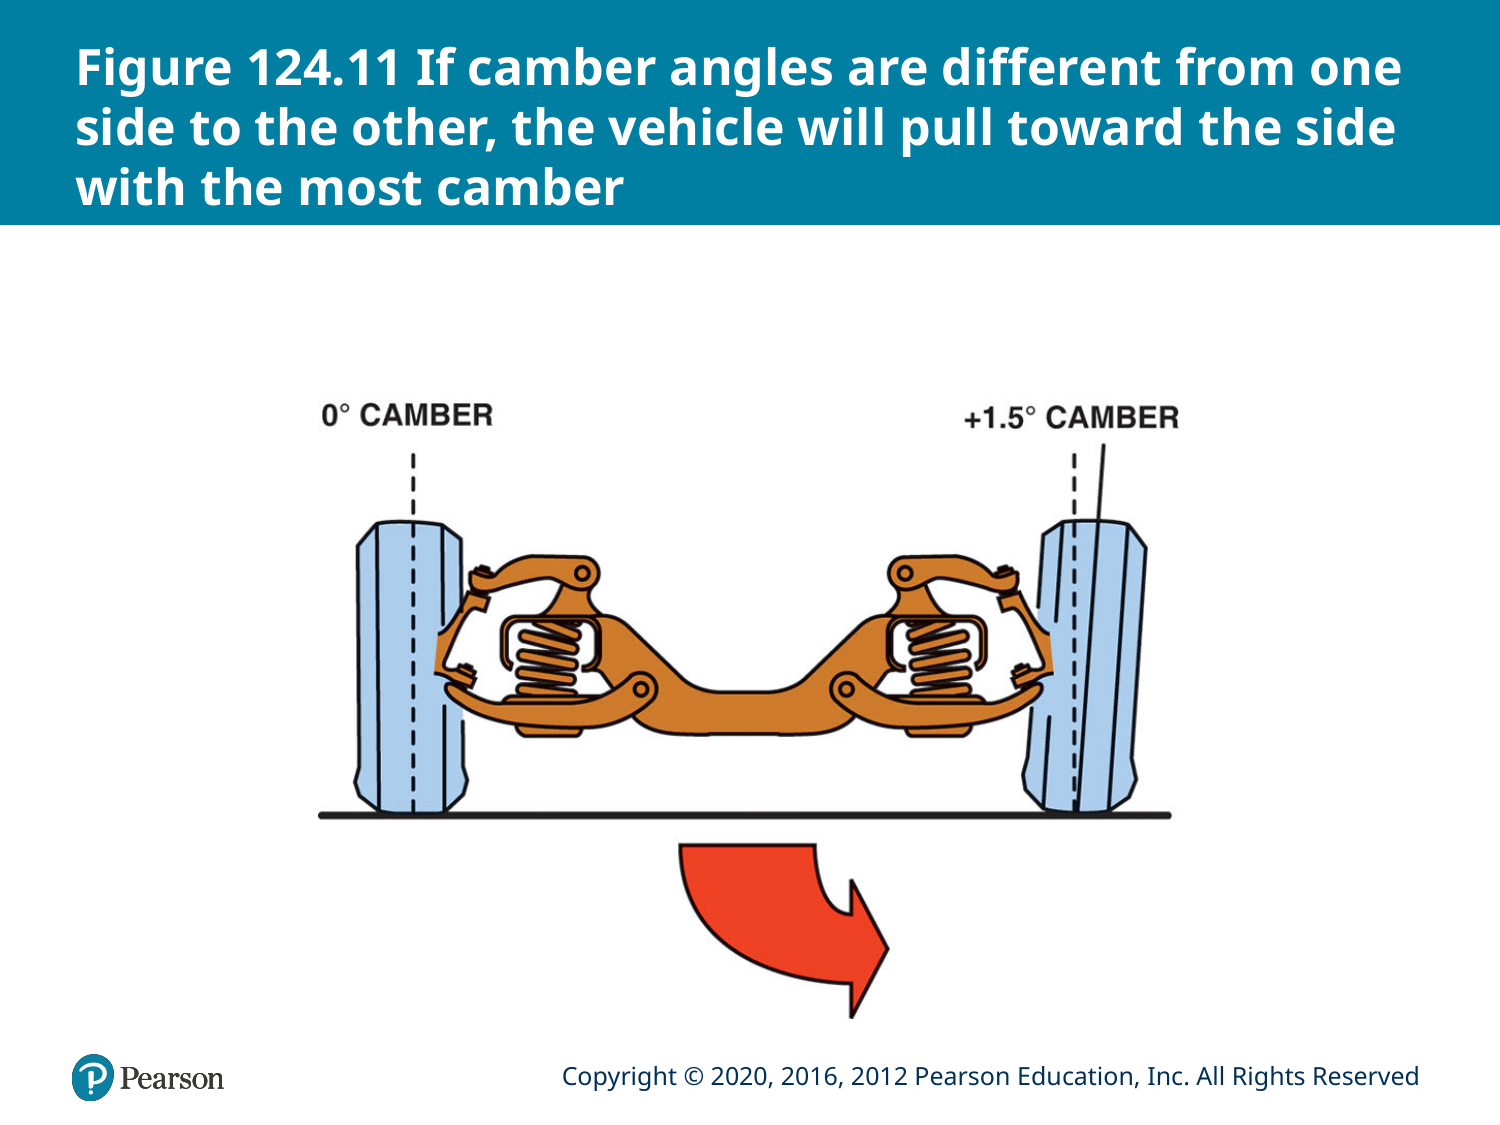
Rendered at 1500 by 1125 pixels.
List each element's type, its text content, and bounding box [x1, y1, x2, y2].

picture [98, 1054, 224, 1101]
picture [72, 1088, 83, 1101]
picture [318, 399, 1181, 1019]
title Figure 124.11 If camber angles are different from one side to the other, the vehicle will pull toward the side with the most camber [75, 35, 1425, 216]
picture [80, 1063, 106, 1088]
picture [72, 1054, 87, 1070]
